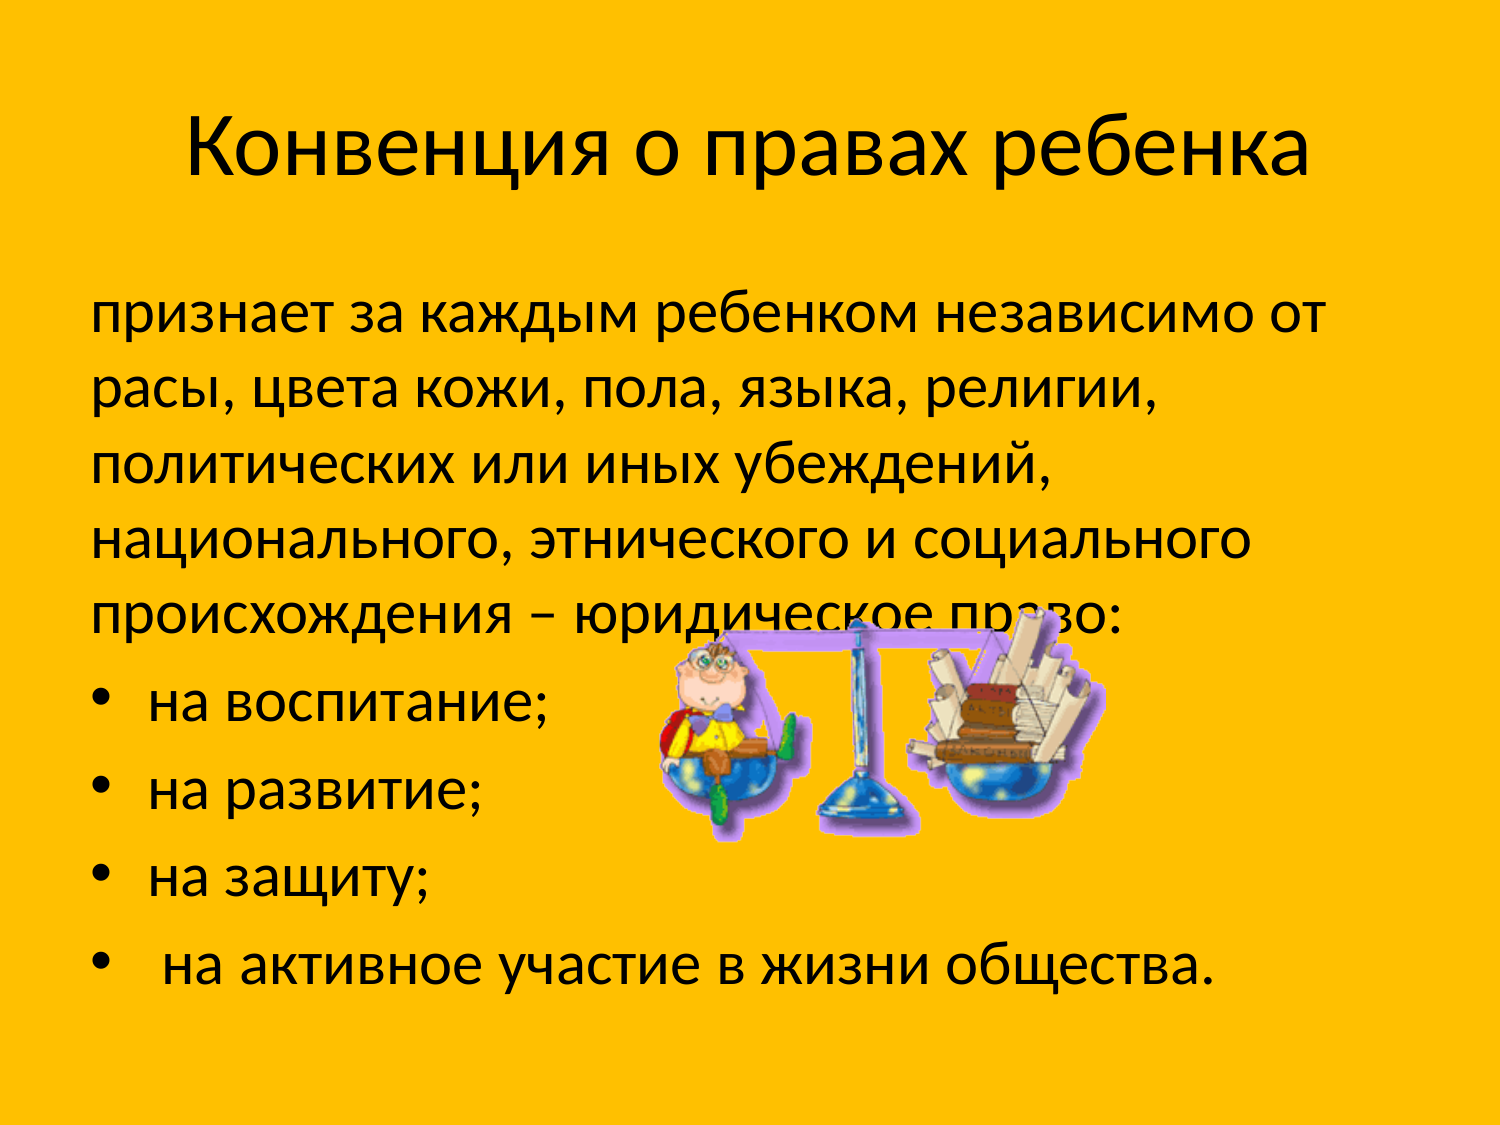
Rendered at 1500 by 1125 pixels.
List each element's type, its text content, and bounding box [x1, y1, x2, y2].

picture [643, 597, 1107, 845]
title Конвенция о правах ребенка [75, 45, 1425, 233]
list признает за каждым ребенком независимо от расы, цвета кожи, пола, языка, религии, политических или иных убеждений, национального, этнического и социального происхождения – юридическое право: на воспитание; на развитие; на защиту; на активное участие в жизни общества. [75, 262, 1425, 1005]
